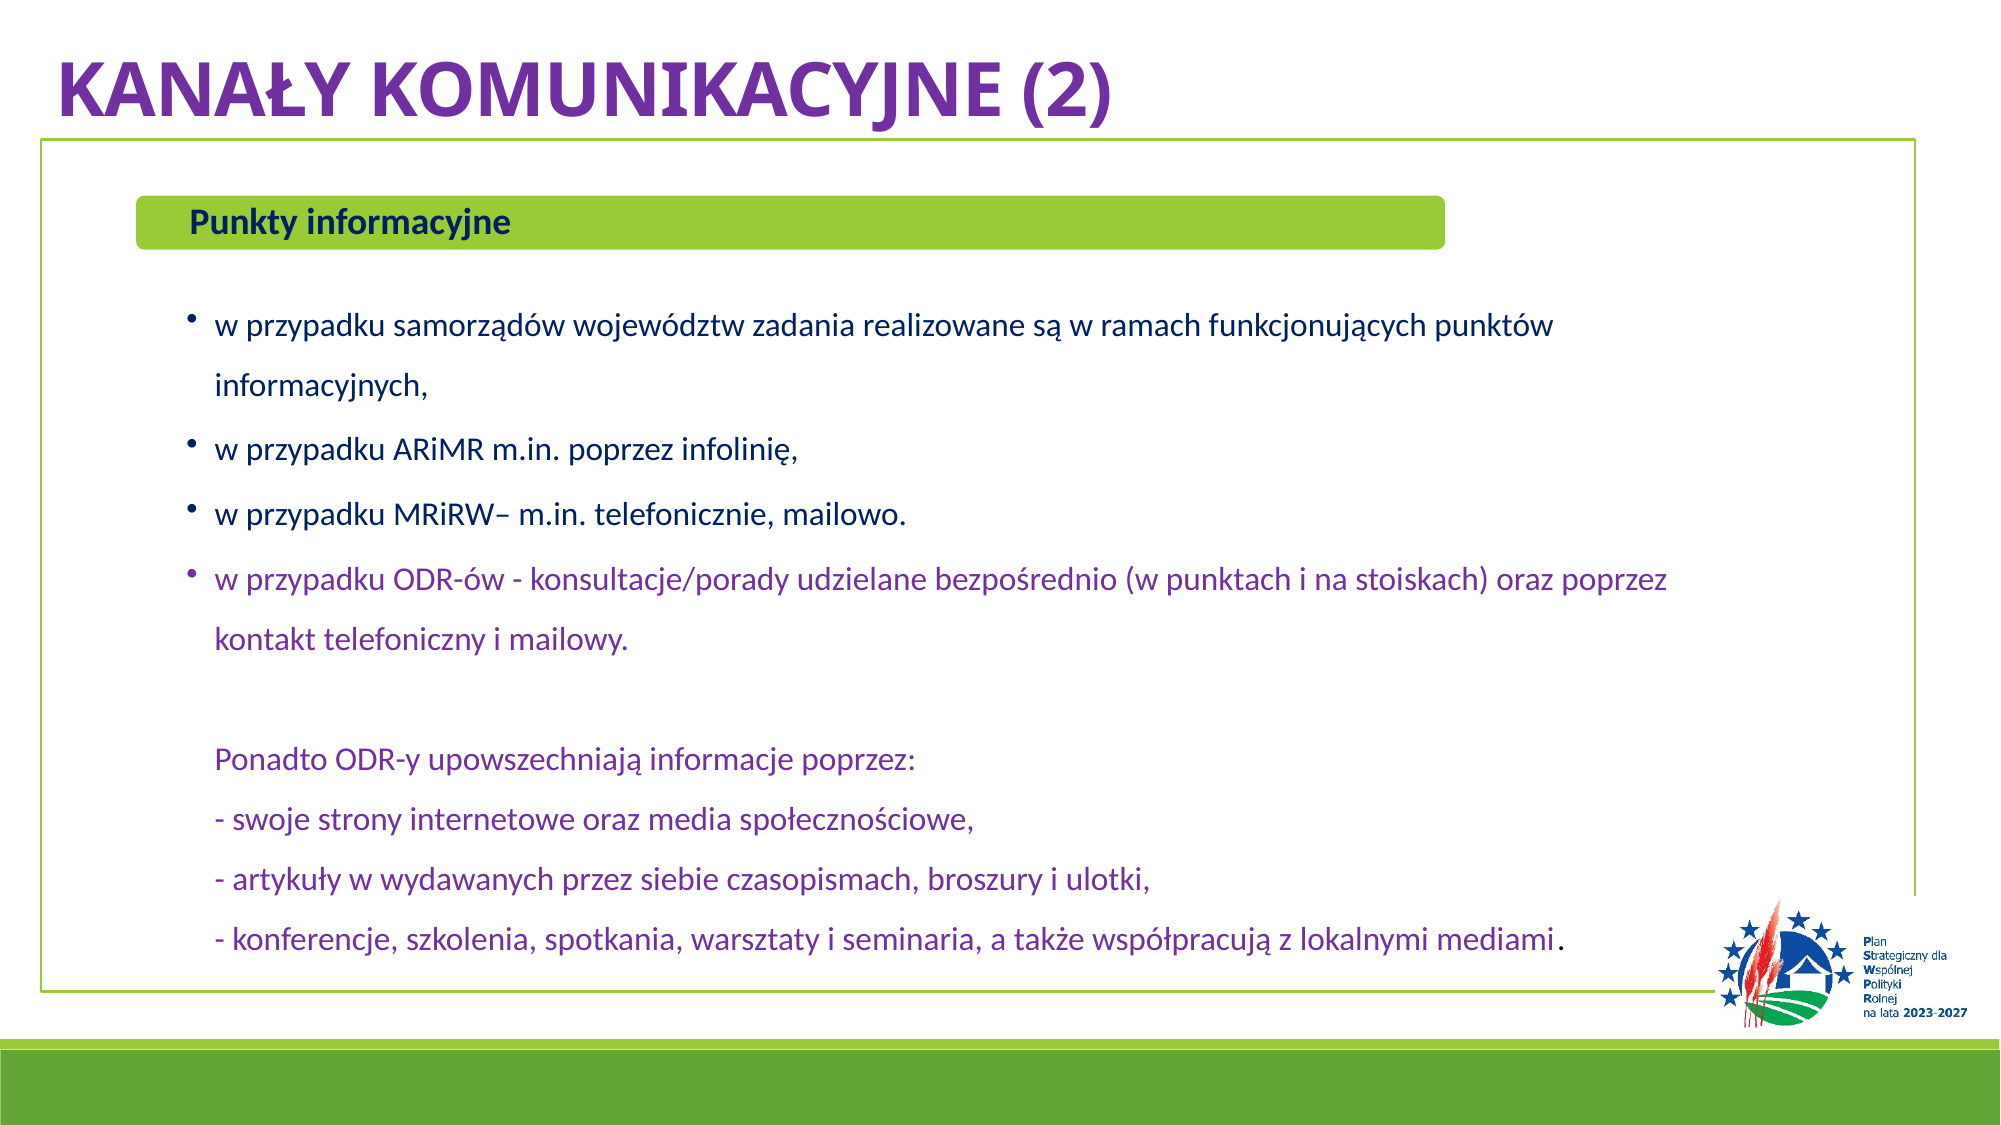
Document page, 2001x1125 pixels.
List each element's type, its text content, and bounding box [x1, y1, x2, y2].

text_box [40, 138, 1916, 1003]
picture [1714, 895, 1970, 1030]
title KANAŁY KOMUNIKACYJNE (2) [40, 18, 2000, 140]
